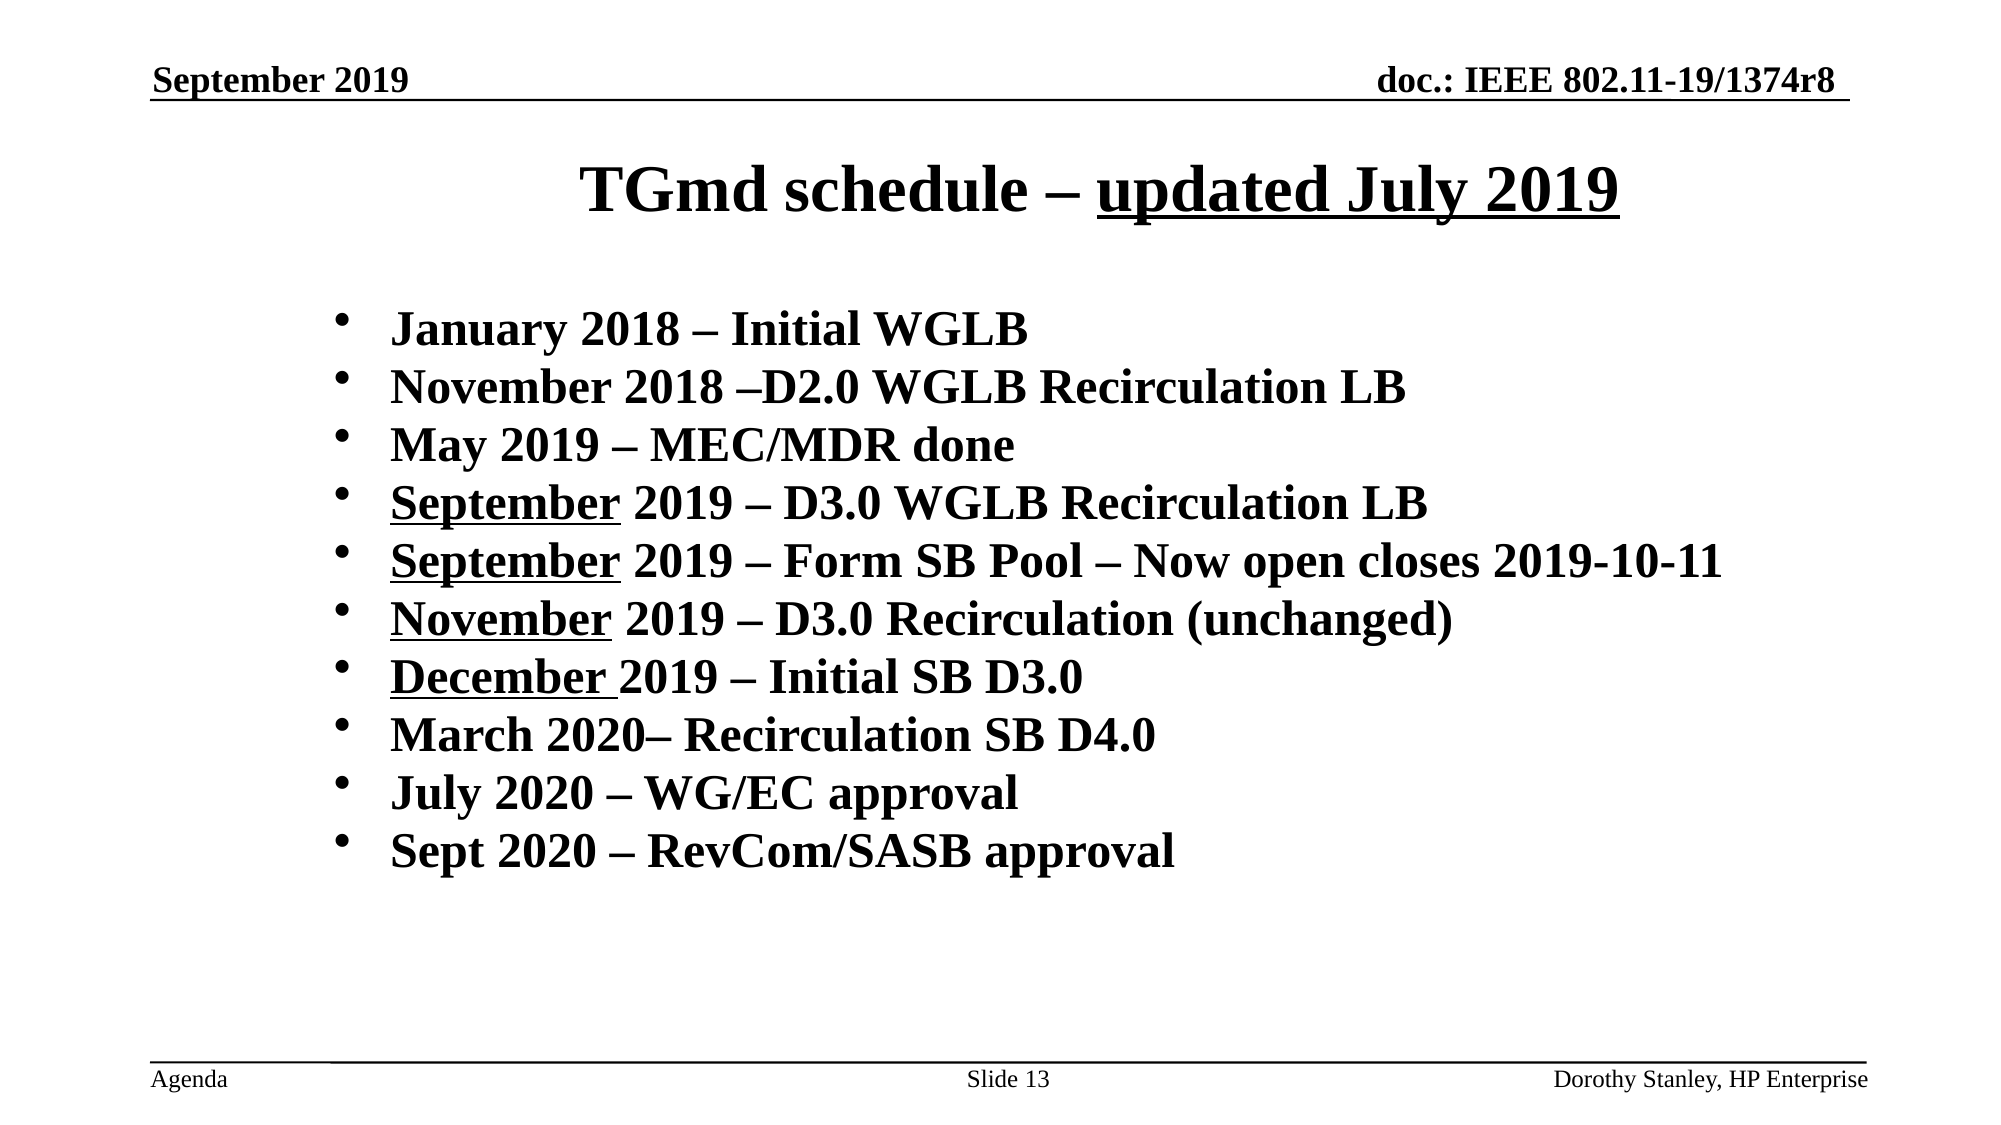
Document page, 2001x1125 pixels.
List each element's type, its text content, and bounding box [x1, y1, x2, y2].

title TGmd schedule – updated July 2019 [362, 137, 1838, 299]
slide_number Slide 13 [964, 1062, 1053, 1093]
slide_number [152, 54, 567, 100]
footer Dorothy Stanley, HP Enterprise [1549, 1062, 1869, 1093]
list January 2018 – Initial WGLB November 2018 –D2.0 WGLB Recirculation LB May 2019 – MEC/MDR done September 2019 – D3.0 WGLB Recirculation LB September 2019 – Form SB Pool – Now open closes 2019-10-11 November 2019 – D3.0 Recirculation (unchanged) December 2019 – Initial SB D3.0 March 2020– Recirculation SB D4.0 July 2020 – WG/EC approval Sept 2020 – RevCom/SASB approval [318, 299, 1838, 938]
